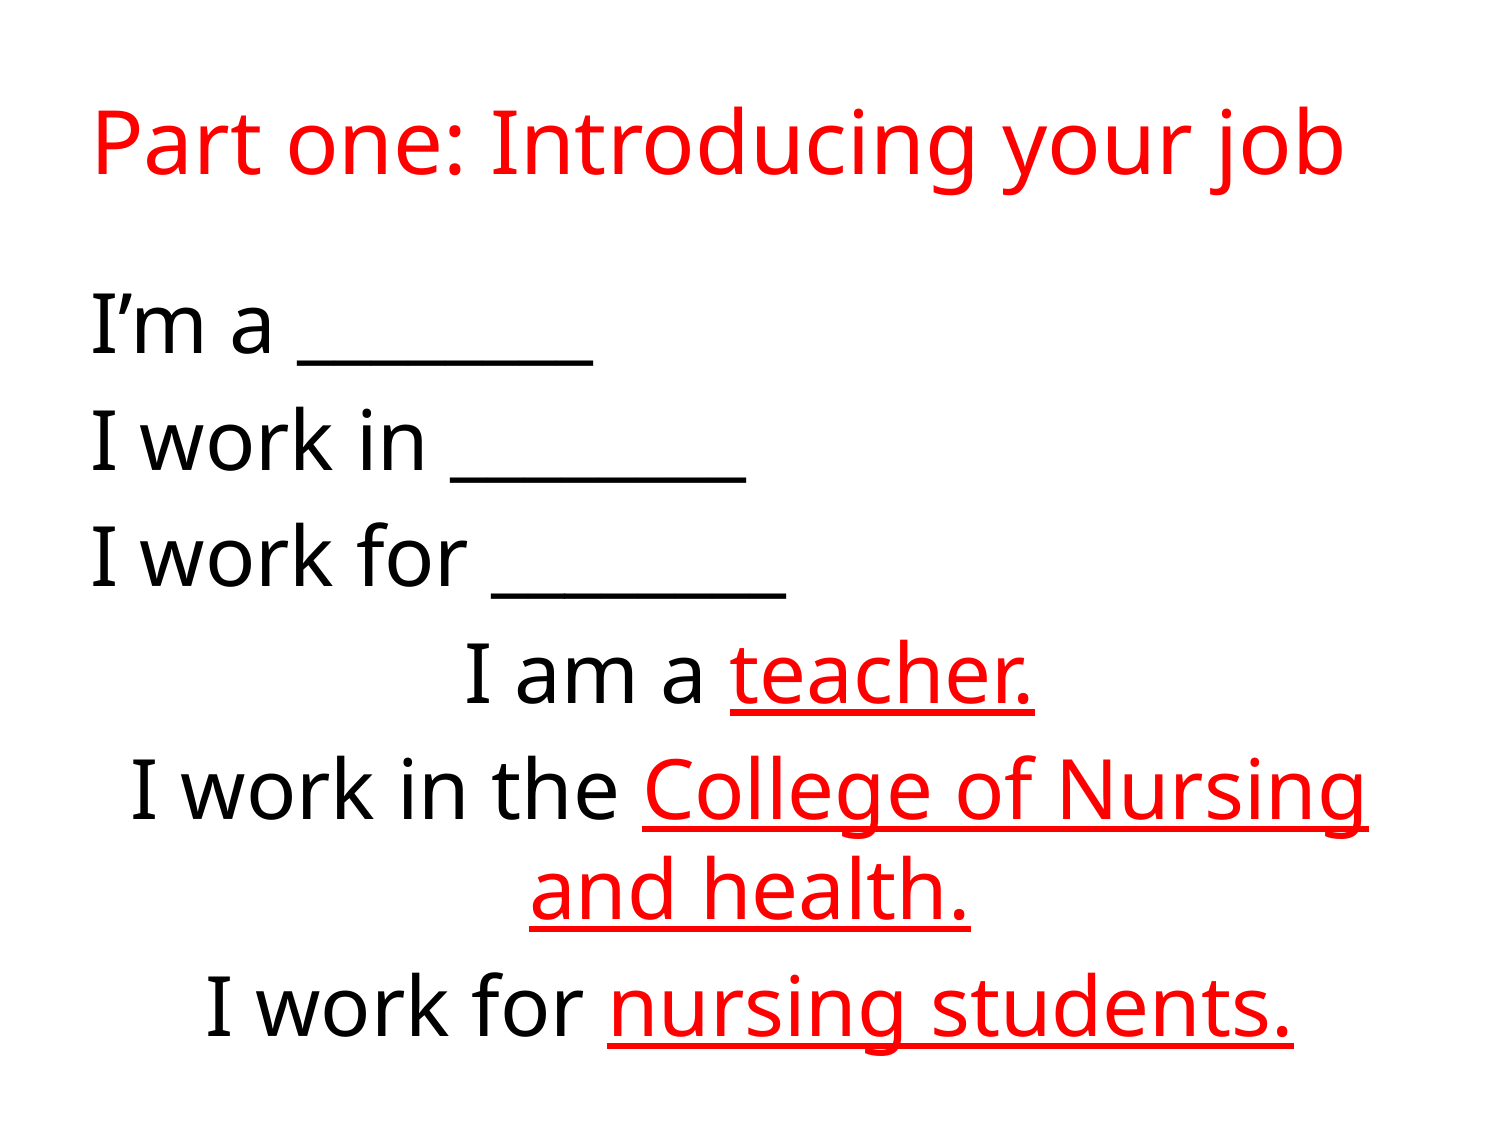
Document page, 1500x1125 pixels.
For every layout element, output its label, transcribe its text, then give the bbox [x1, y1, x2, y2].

list I’m a ________ I work in ________ I work for ________ I am a teacher. I work in the College of Nursing and health. I work for nursing students. [75, 262, 1425, 1080]
title Part one: Introducing your job [75, 45, 1425, 233]
